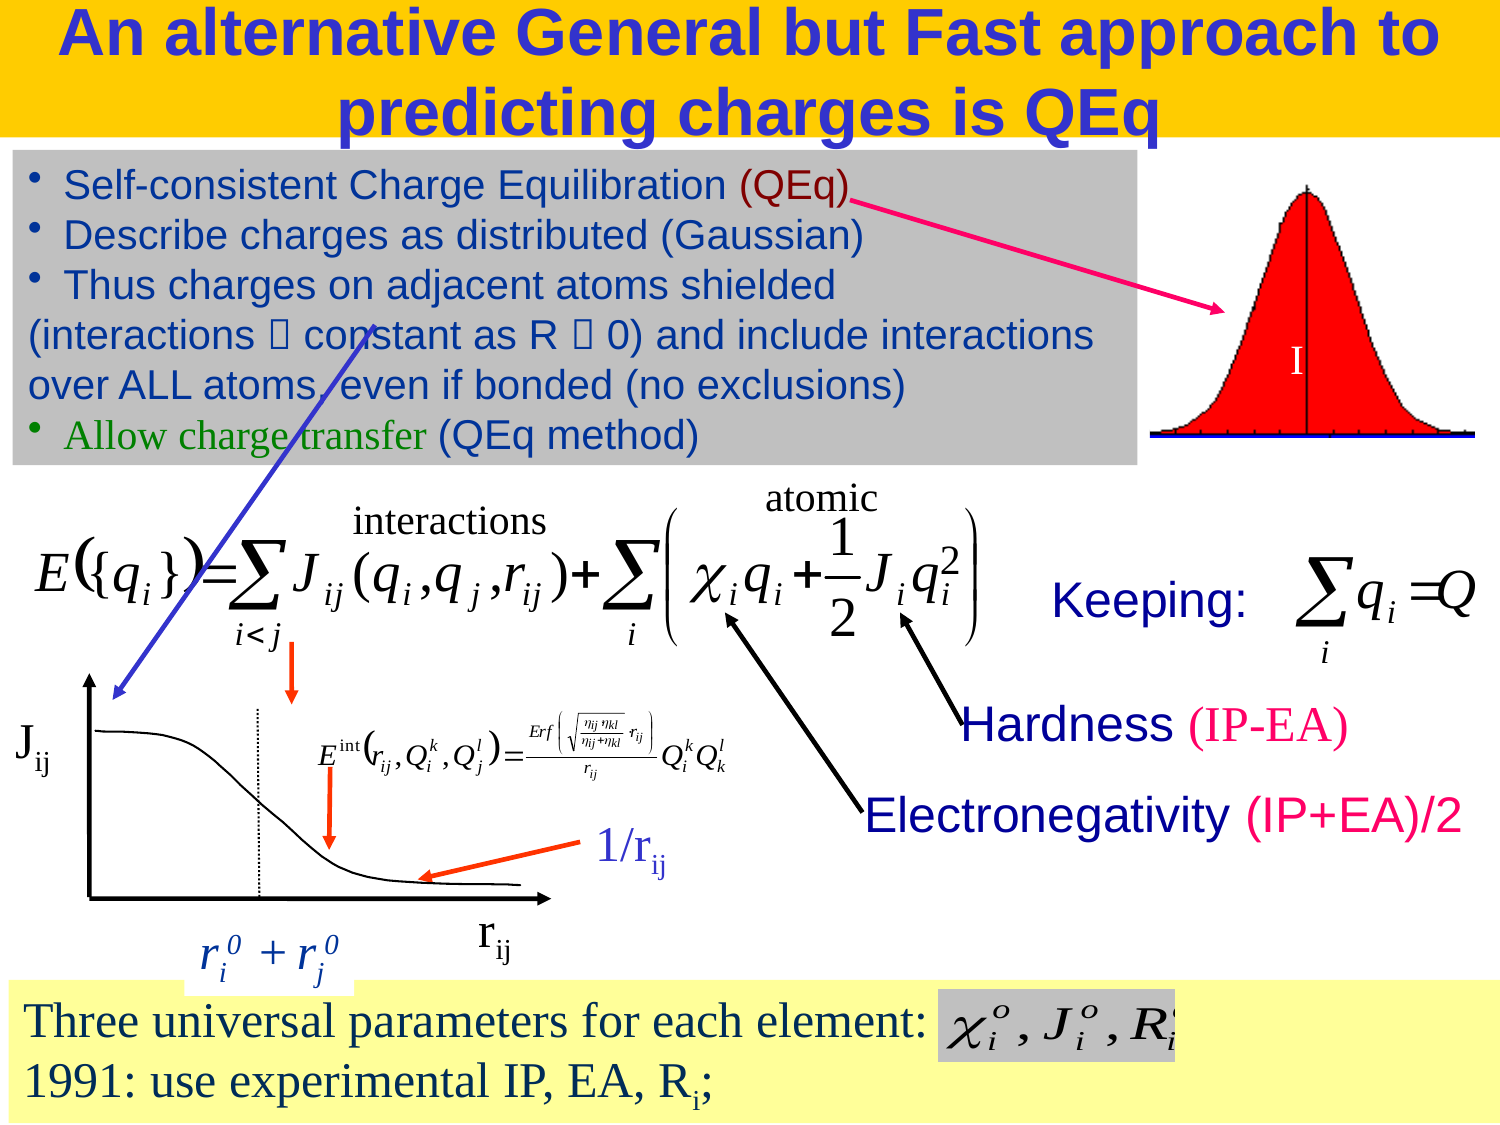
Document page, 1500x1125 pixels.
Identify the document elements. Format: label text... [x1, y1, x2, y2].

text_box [0, 641, 733, 988]
text_box Self-consistent Charge Equilibration (QEq) Describe charges as distributed (Gaussian) Thus charges on adjacent atoms shielded (interactions  constant as R  0) and include interactions over ALL atoms, even if bonded (no exclusions) Allow charge transfer (QEq method) [12, 149, 1138, 466]
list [937, 988, 1176, 1063]
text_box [1149, 162, 1476, 438]
title An alternative General but Fast approach to predicting charges is QEq [0, 0, 1500, 138]
text_box Three universal parameters for each element: 1991: use experimental IP, EA, Ri; [8, 979, 1500, 1124]
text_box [25, 462, 1479, 851]
